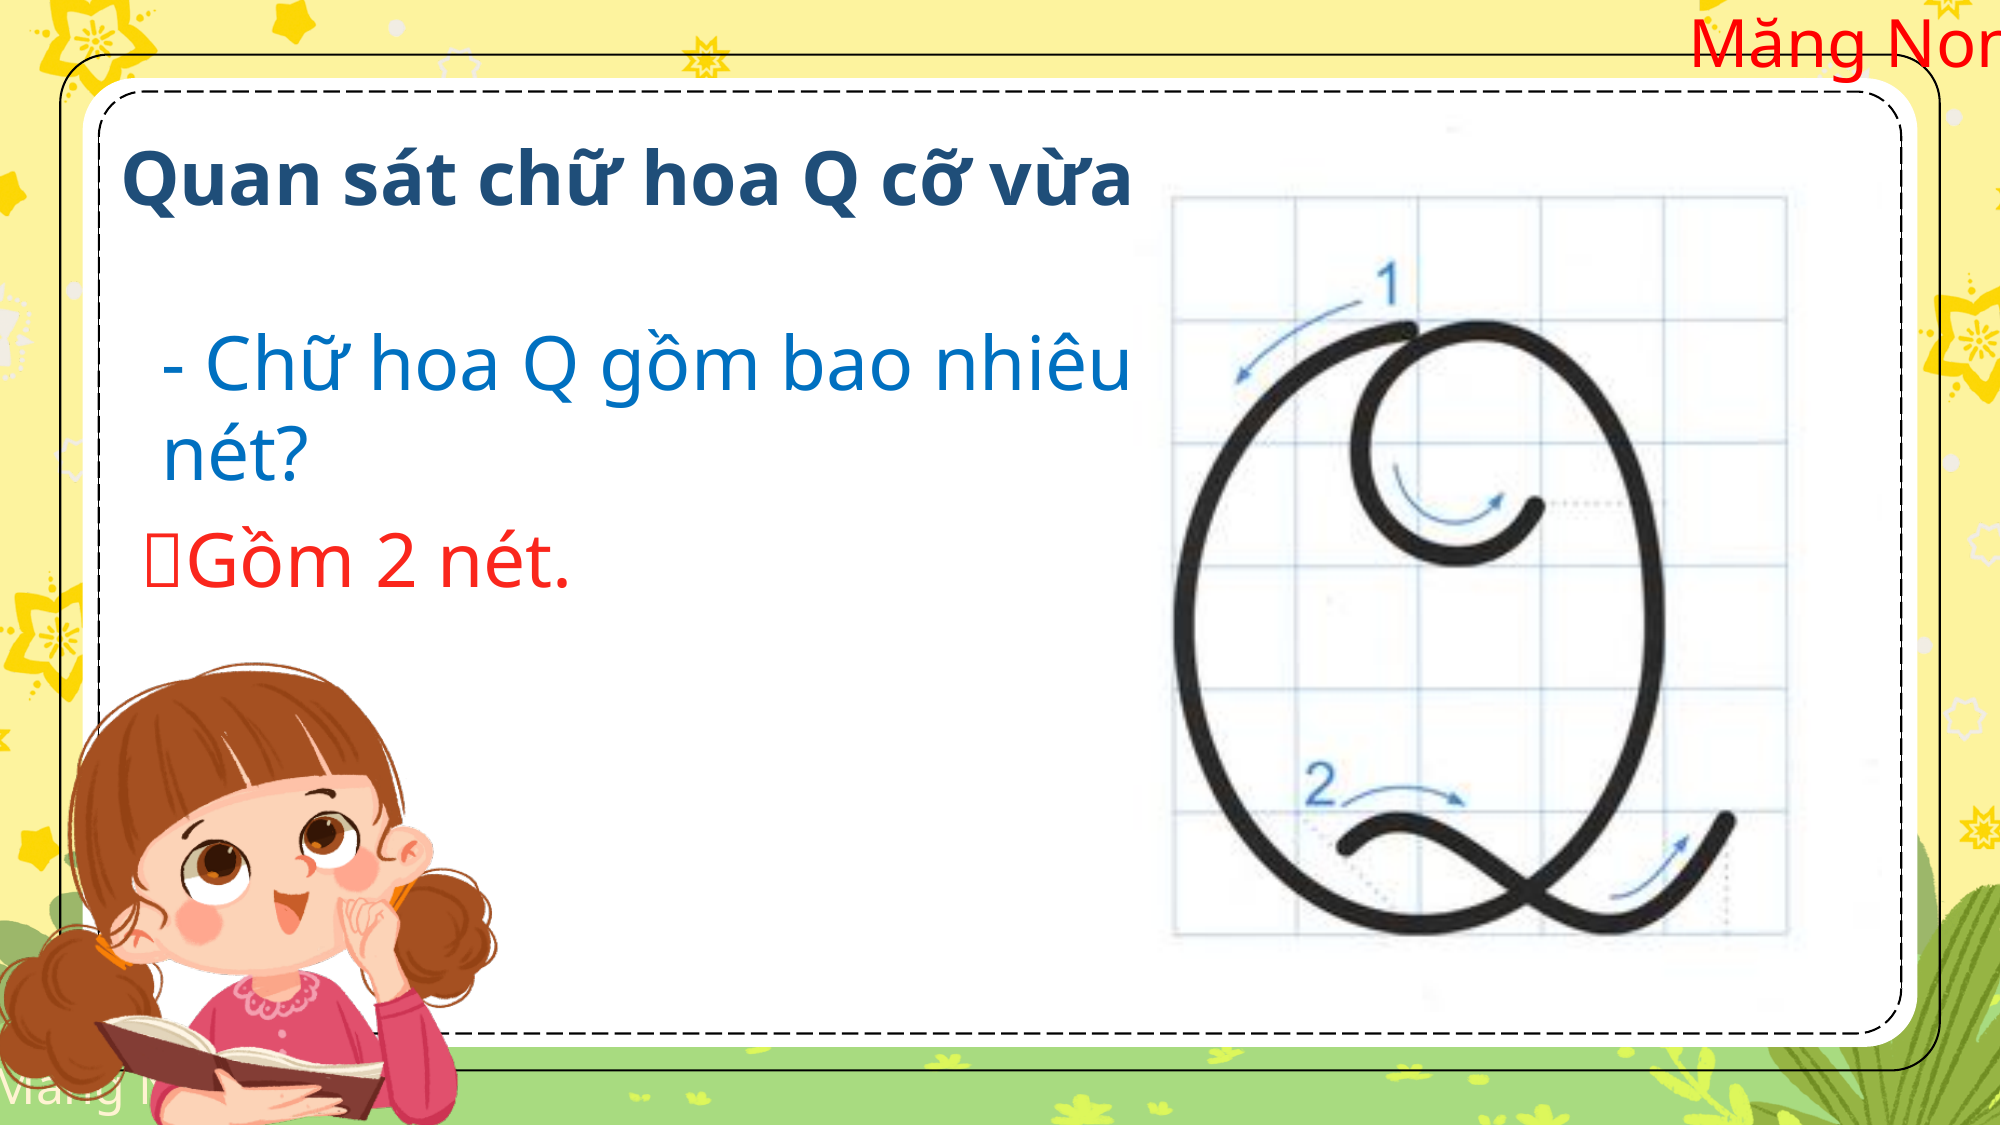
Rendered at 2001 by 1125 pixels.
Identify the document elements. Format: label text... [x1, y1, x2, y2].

text_box Gồm 2 nét. [125, 504, 973, 610]
text_box - Chữ hoa Q gồm bao nhiêu nét? [146, 308, 1088, 503]
text_box Quan sát chữ hoa Q cỡ vừa [105, 122, 1088, 228]
picture [0, 0, 2000, 1125]
